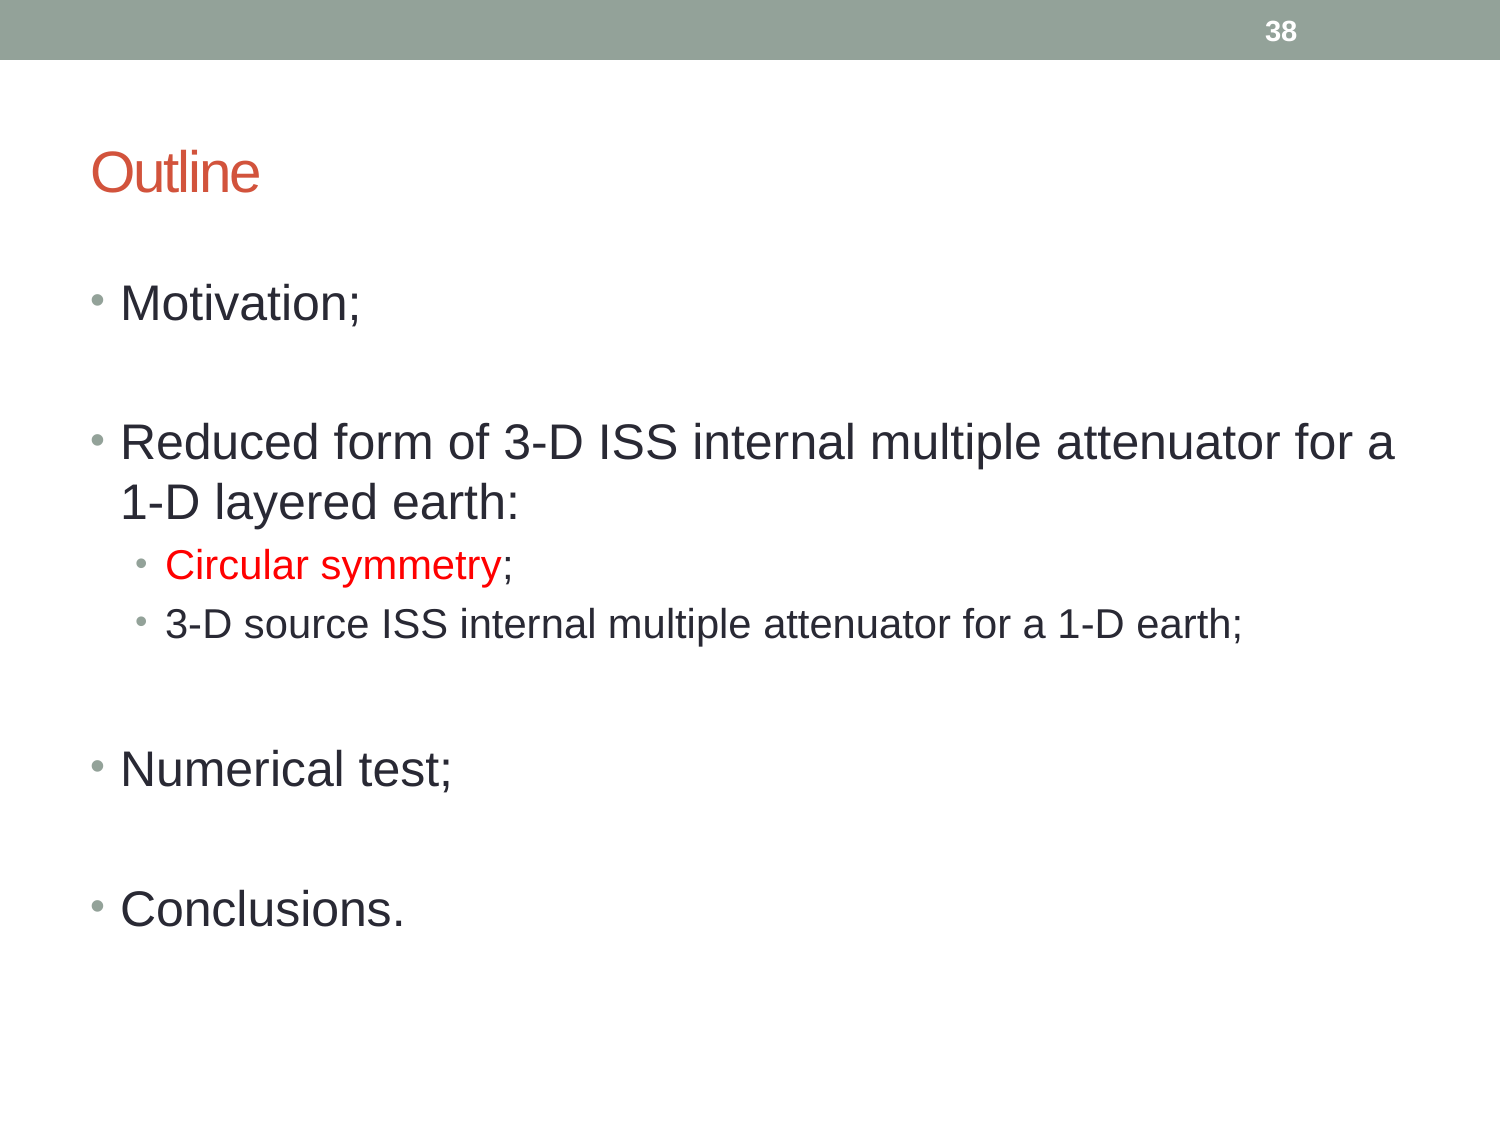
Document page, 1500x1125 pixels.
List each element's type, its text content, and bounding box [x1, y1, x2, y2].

slide_number 38 [1250, 3, 1425, 57]
list Motivation; Reduced form of 3-D ISS internal multiple attenuator for a 1-D layered earth: Circular symmetry; 3-D source ISS internal multiple attenuator for a 1-D earth; Numerical test; Conclusions. [75, 262, 1425, 1063]
title Outline [75, 87, 1425, 250]
